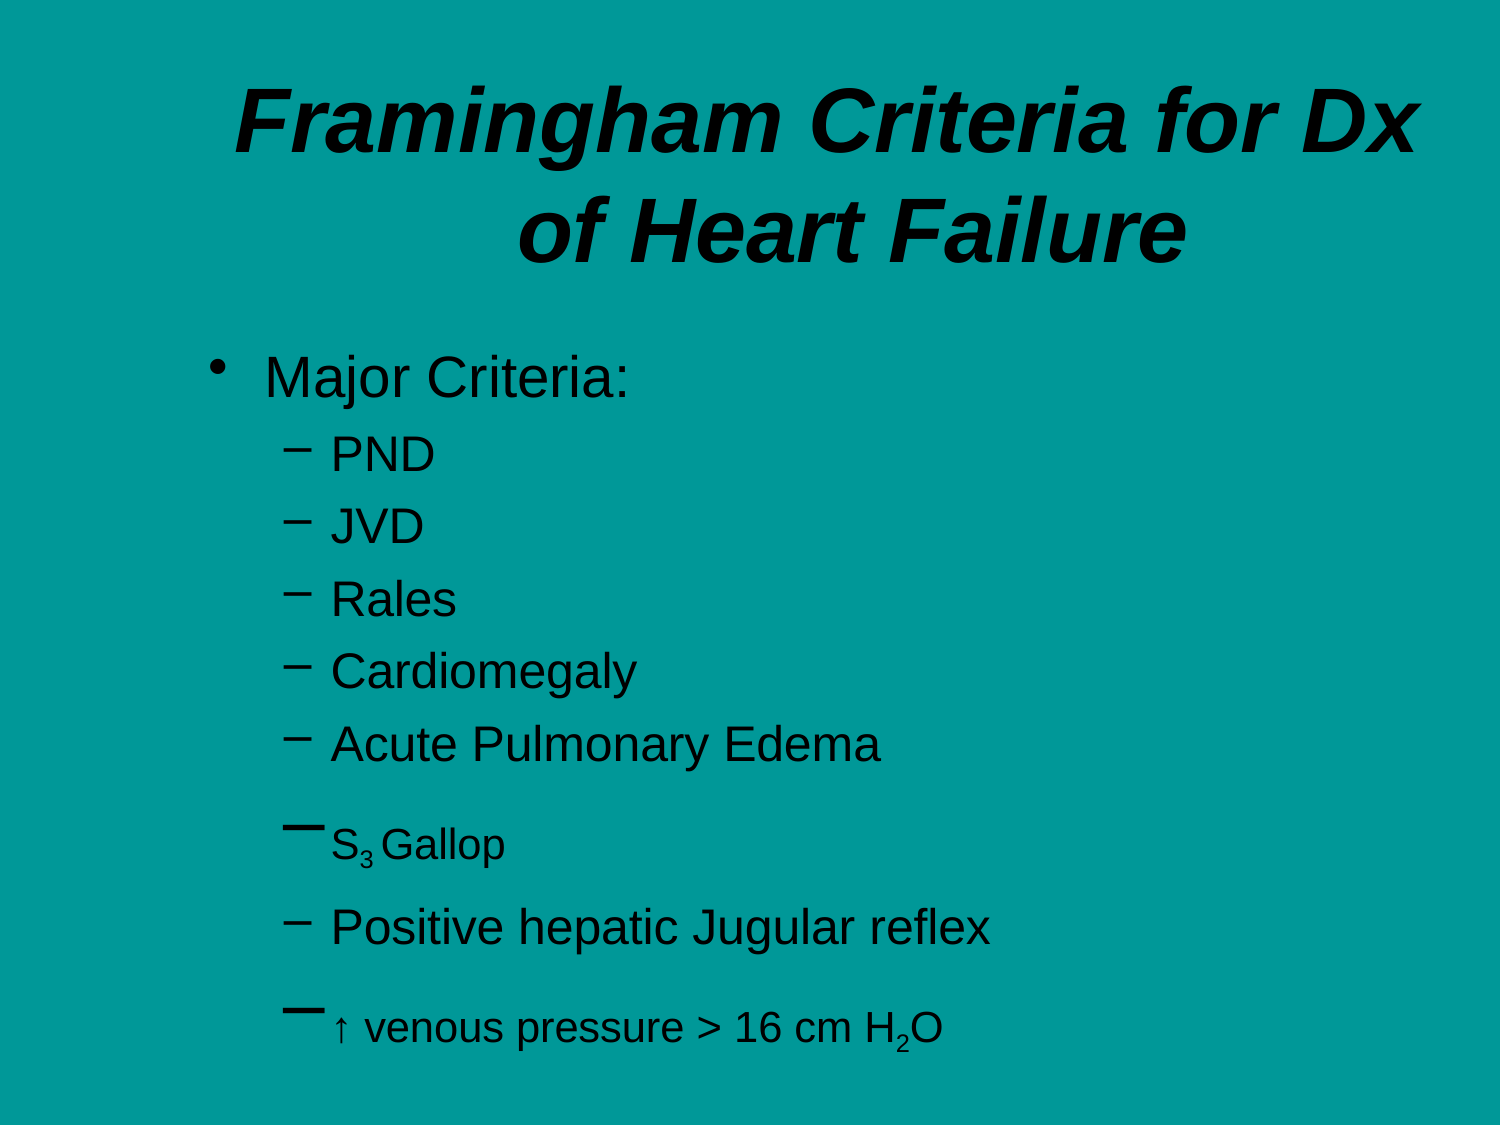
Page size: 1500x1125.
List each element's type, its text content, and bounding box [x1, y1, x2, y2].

text_box Major Criteria: PND JVD Rales Cardiomegaly Acute Pulmonary Edema S3 Gallop Positive hepatic Jugular reflex ↑ venous pressure > 16 cm H2O [206, 322, 1040, 1058]
title Framingham Criteria for Dx of Heart Failure [75, 59, 1424, 282]
